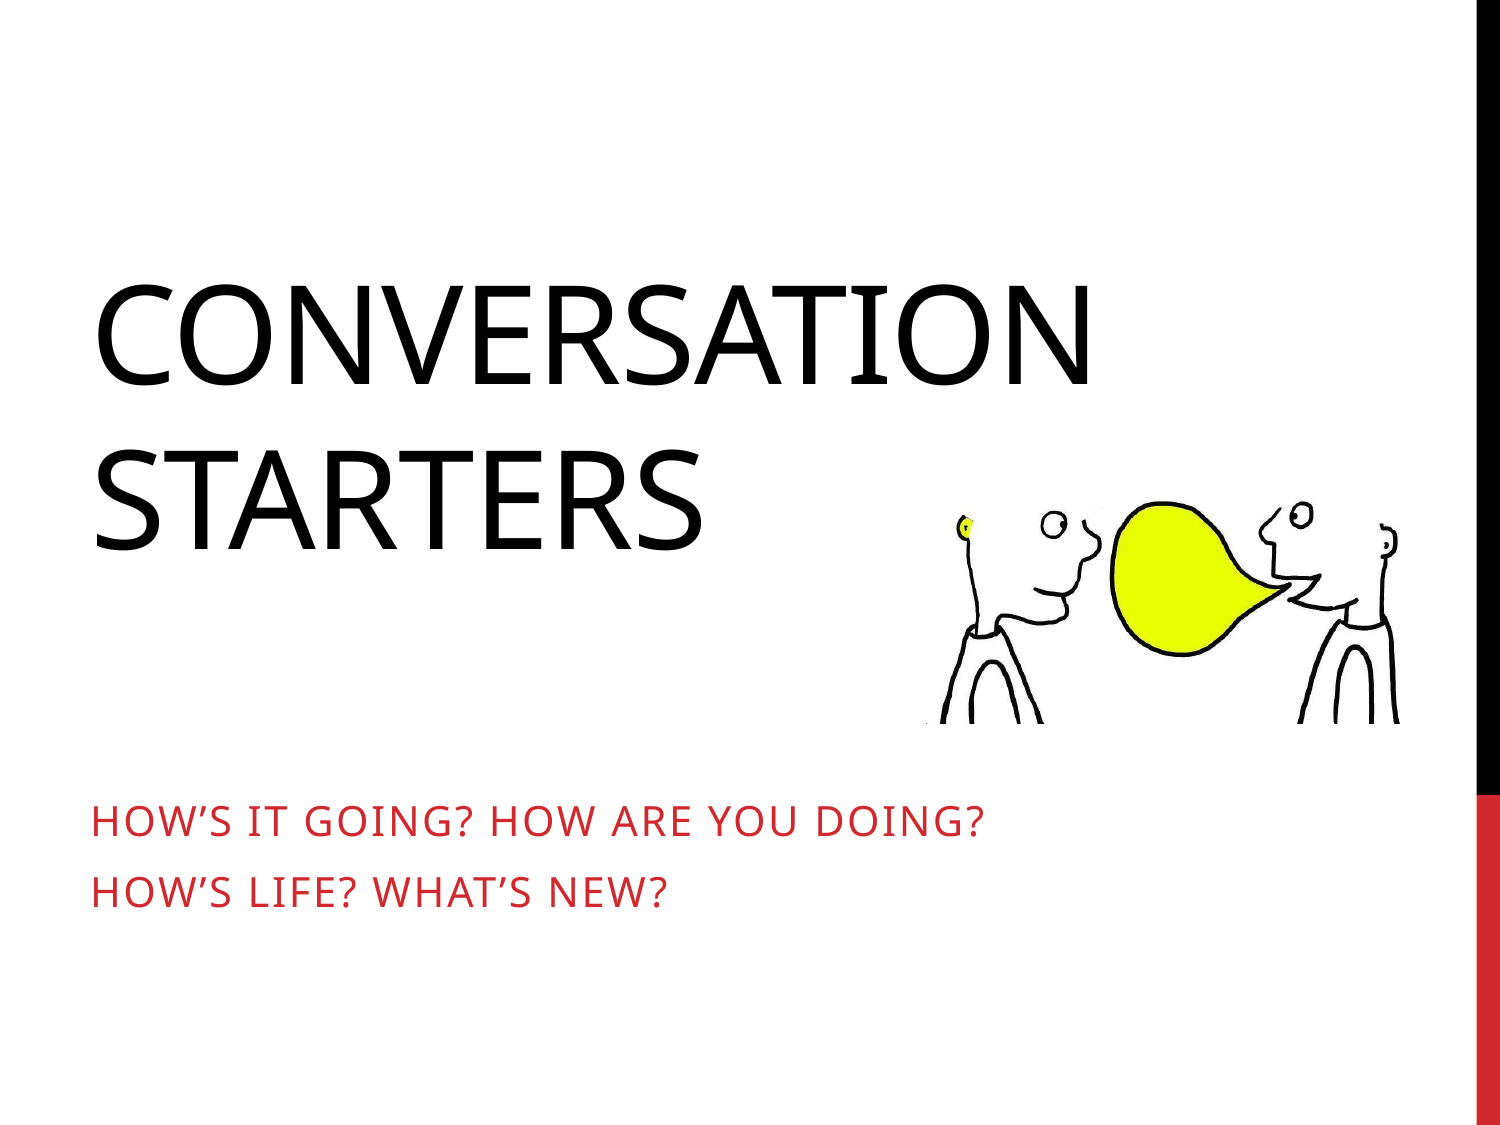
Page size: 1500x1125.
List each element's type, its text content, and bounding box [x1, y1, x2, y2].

title Conversation Starters [75, 37, 1350, 788]
picture [924, 399, 1411, 724]
subtitle How’s it going? How are you doing? How’s life? What’s new? [75, 787, 1200, 938]
